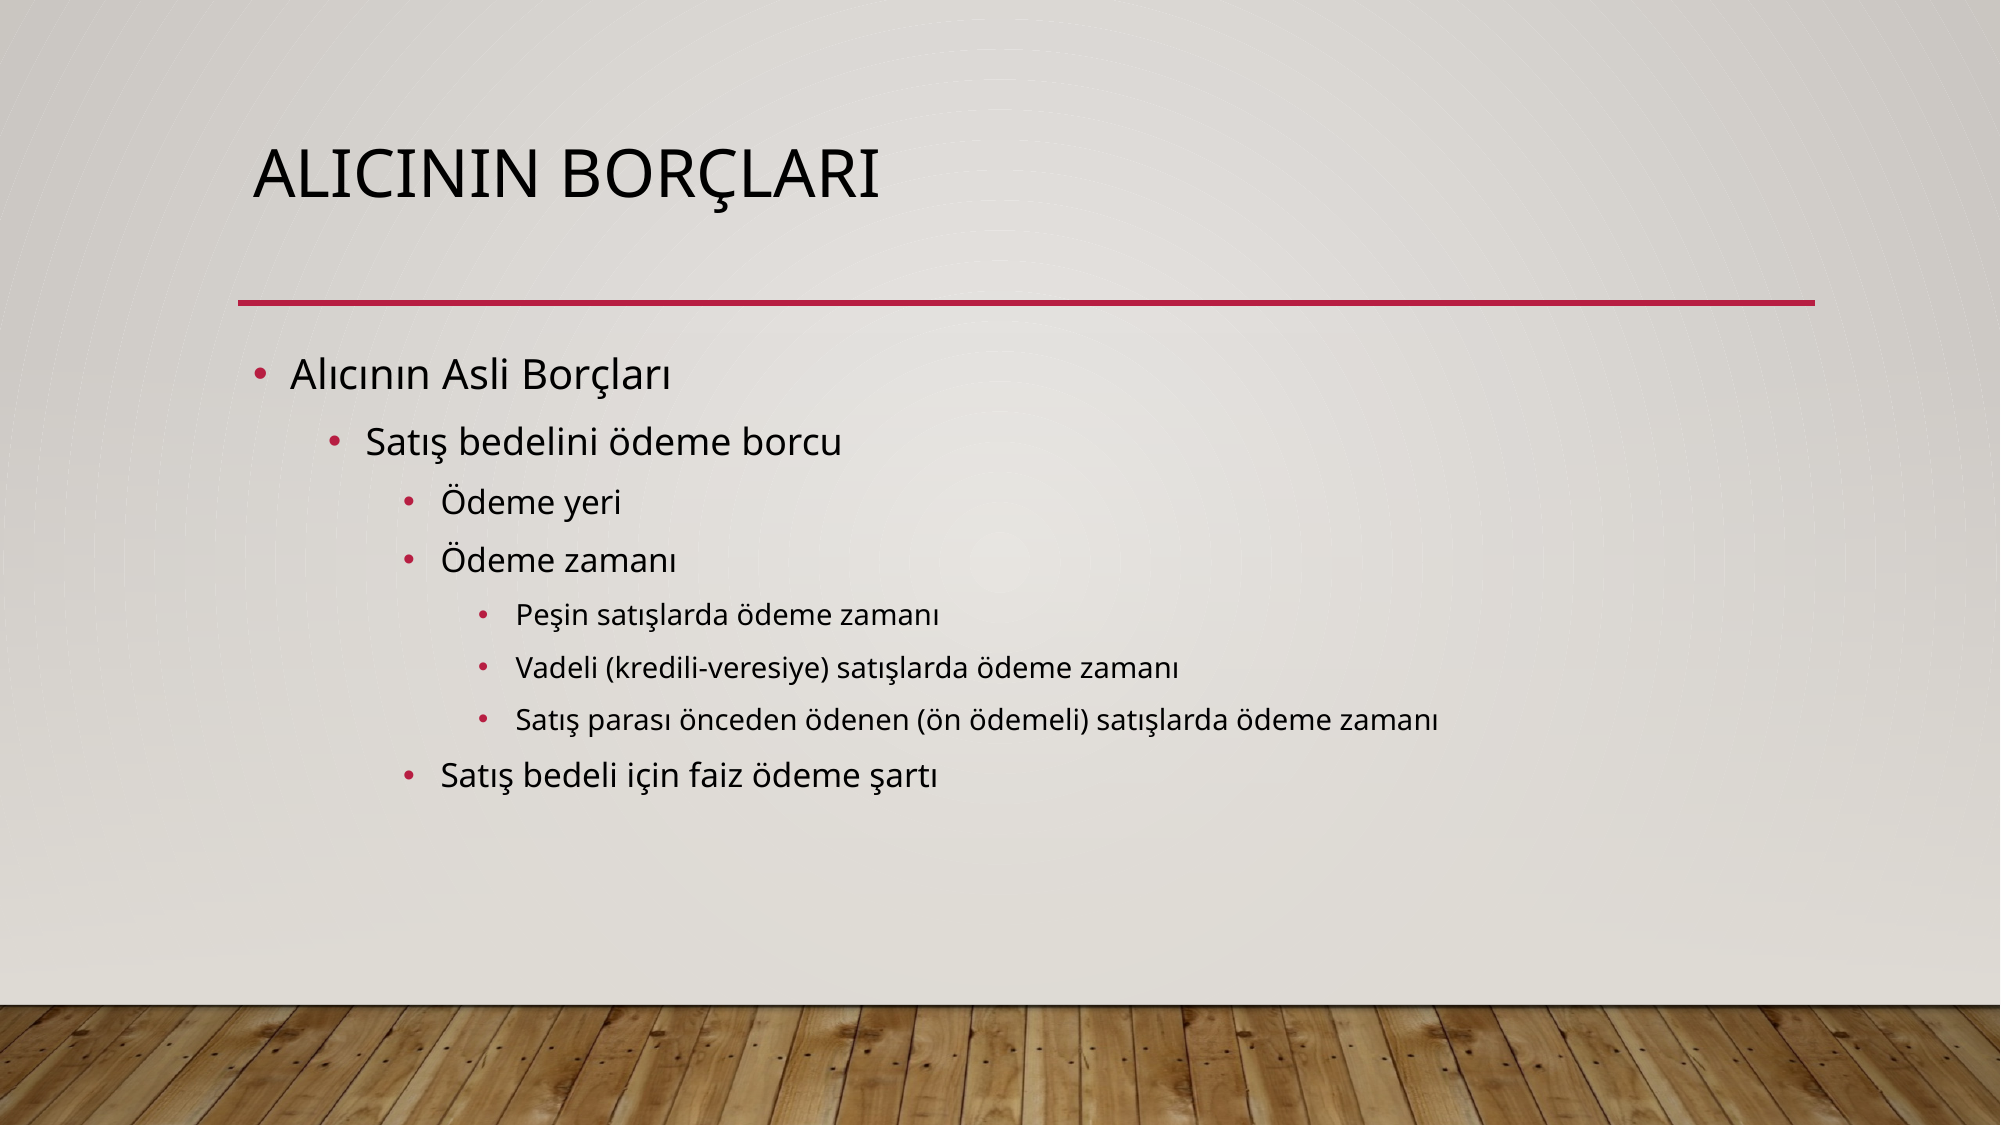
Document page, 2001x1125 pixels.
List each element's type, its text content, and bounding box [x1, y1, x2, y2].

list Alıcının Asli Borçları Satış bedelini ödeme borcu Ödeme yeri Ödeme zamanı Peşin satışlarda ödeme zamanı Vadeli (kredili-veresiye) satışlarda ödeme zamanı Satış parası önceden ödenen (ön ödemeli) satışlarda ödeme zamanı Satış bedeli için faiz ödeme şartı [238, 330, 1814, 897]
title Alıcının borçları [238, 131, 1814, 305]
picture [0, 1005, 2000, 1125]
